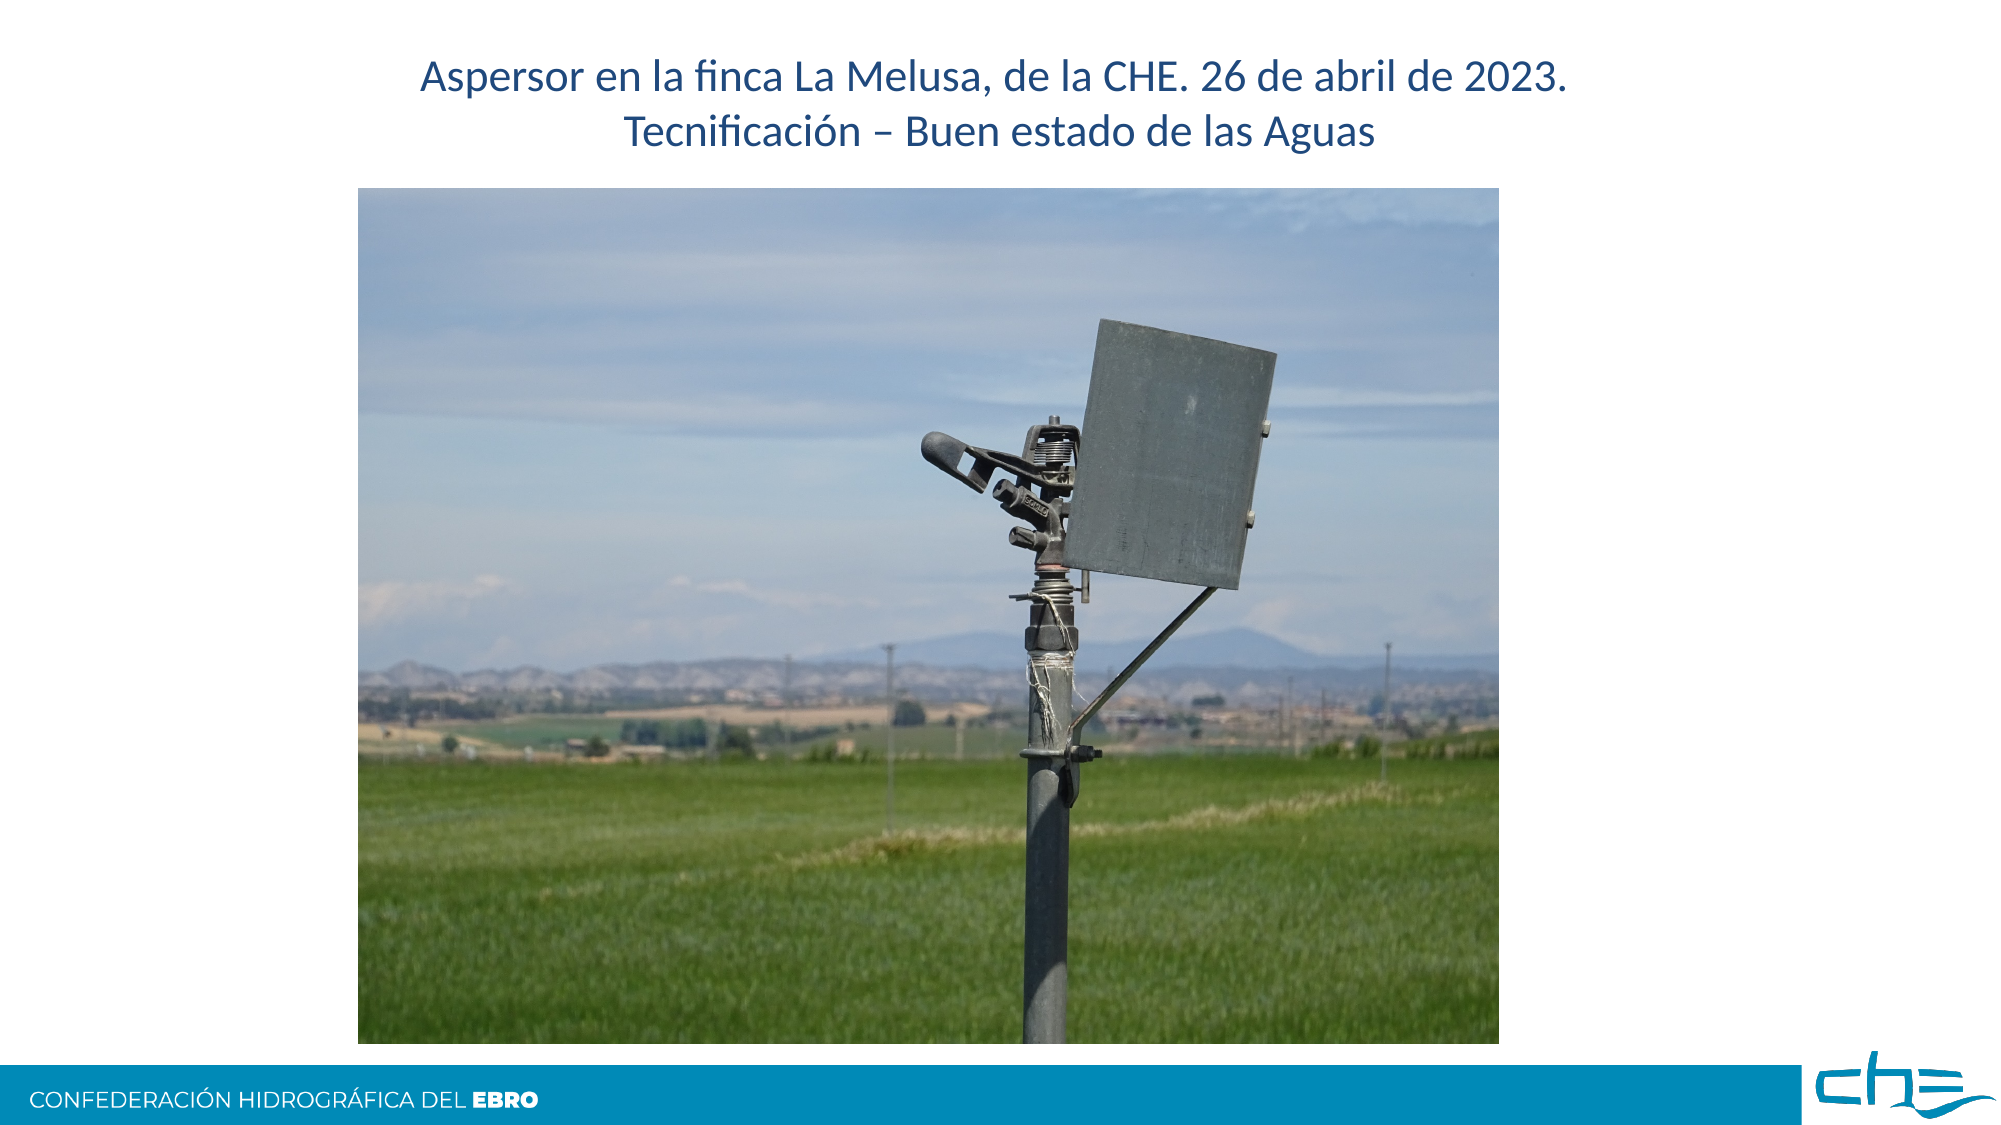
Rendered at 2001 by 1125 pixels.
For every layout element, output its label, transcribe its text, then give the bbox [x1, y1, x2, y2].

picture [423, 1092, 429, 1107]
picture [112, 1092, 118, 1107]
picture [145, 1092, 150, 1107]
picture [506, 1092, 537, 1107]
picture [358, 188, 1499, 1044]
picture [283, 1092, 288, 1107]
picture [241, 1093, 253, 1107]
picture [474, 1092, 485, 1107]
text_box Aspersor en la finca La Melusa, de la CHE. 26 de abril de 2023. Tecnificación – Buen estado de las Aguas [223, 38, 1777, 164]
picture [130, 1092, 140, 1107]
picture [489, 1092, 502, 1107]
picture [366, 1092, 375, 1107]
picture [265, 1092, 271, 1107]
